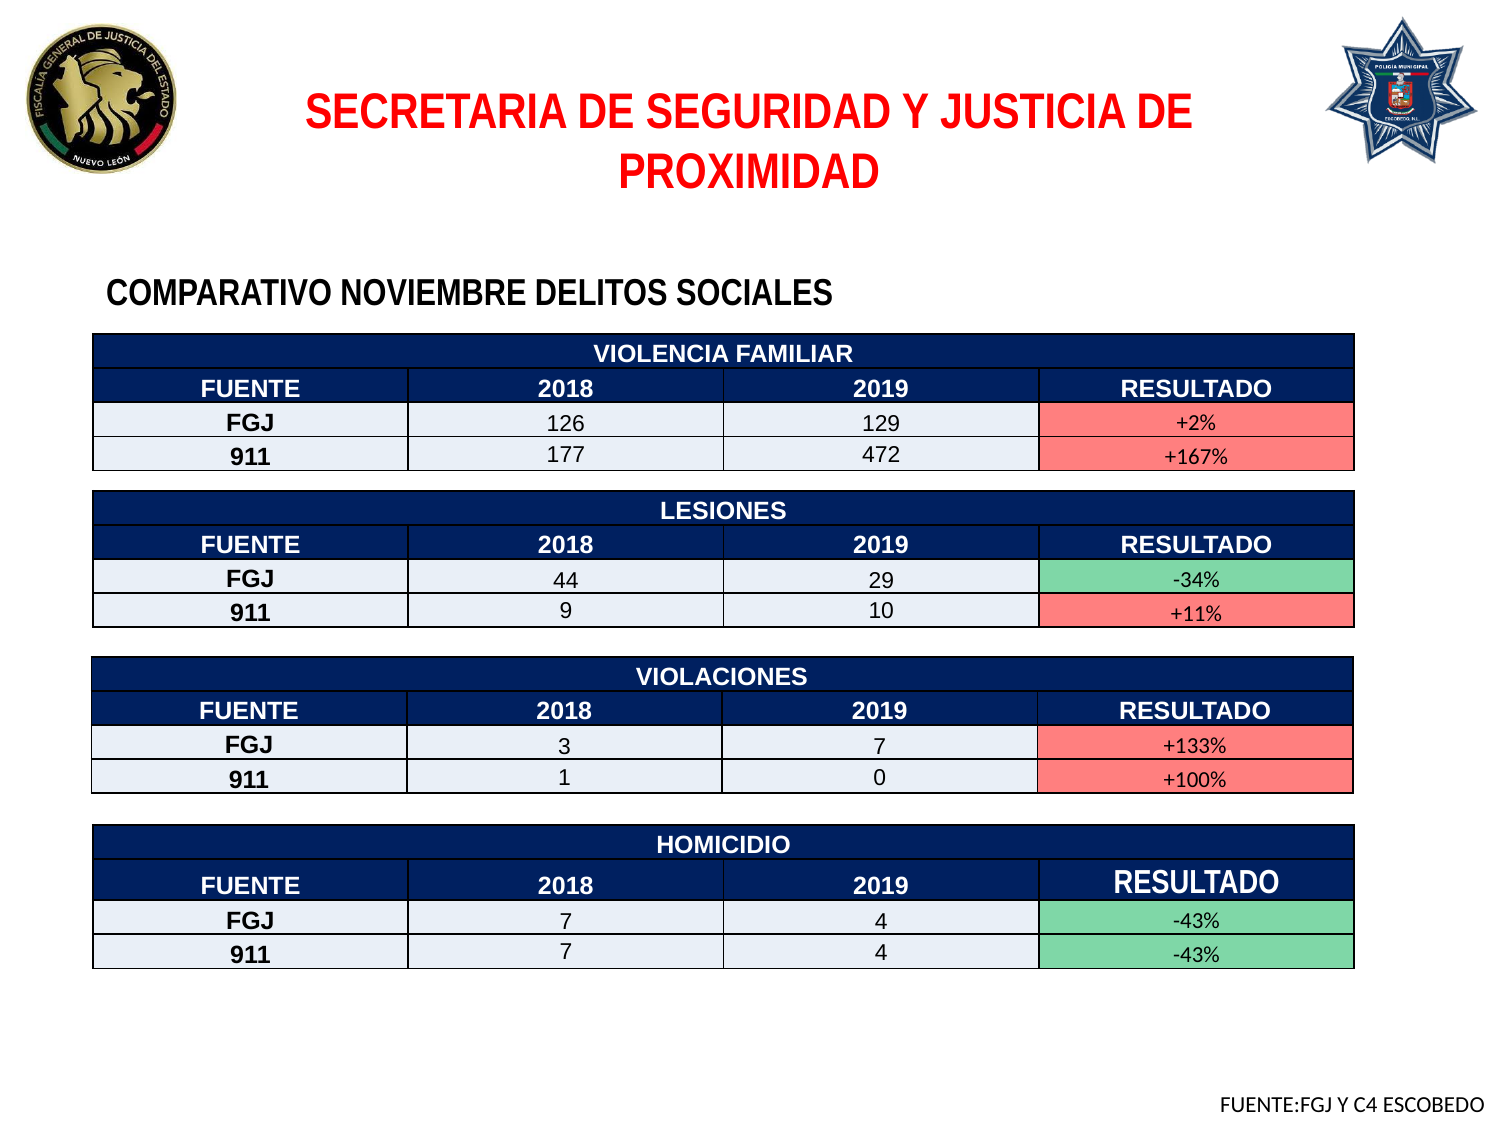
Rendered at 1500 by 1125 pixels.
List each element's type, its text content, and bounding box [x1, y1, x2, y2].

table_cell -43% [1040, 901, 1353, 933]
table_cell FGJ [92, 726, 406, 758]
table_cell +167% [1040, 437, 1353, 470]
table_cell 2018 [408, 692, 721, 724]
table_cell RESULTADO [1038, 692, 1352, 724]
table_cell +100% [1038, 760, 1352, 792]
table_cell 4 [724, 935, 1038, 968]
table_cell 7 [409, 901, 723, 933]
table_cell 29 [724, 560, 1038, 592]
table_cell FGJ [94, 901, 407, 933]
table_cell 2019 [724, 369, 1038, 401]
table_cell 44 [409, 560, 723, 592]
table_cell 129 [724, 403, 1038, 436]
table_cell FGJ [94, 560, 407, 592]
table_cell 177 [409, 437, 723, 470]
text_box SECRETARIA DE SEGURIDAD Y JUSTICIA DE PROXIMIDAD [284, 71, 1215, 206]
table_cell 9 [409, 594, 723, 626]
table_cell 911 [94, 935, 407, 968]
table_header VIOLACIONES [92, 658, 1352, 690]
table_cell 2018 [409, 369, 723, 401]
table_cell FUENTE [94, 860, 407, 899]
table_header HOMICIDIO [94, 826, 1353, 858]
table_cell -43% [1040, 935, 1353, 968]
table_header VIOLENCIA FAMILIAR [94, 335, 1353, 367]
table_cell RESULTADO [1040, 369, 1353, 401]
table_cell FGJ [94, 403, 407, 436]
table_cell RESULTADO [1040, 526, 1353, 558]
table_cell 911 [92, 760, 406, 792]
table_cell 472 [724, 437, 1038, 470]
table_cell 126 [409, 403, 723, 436]
text_box FUENTE:FGJ Y C4 ESCOBEDO [1205, 1082, 1500, 1125]
table_cell 1 [408, 760, 721, 792]
table_cell FUENTE [92, 692, 406, 724]
table_cell 7 [409, 935, 723, 968]
table_cell +11% [1040, 594, 1353, 626]
table_cell 4 [724, 901, 1038, 933]
table_cell 2019 [724, 526, 1038, 558]
table_header LESIONES [94, 492, 1353, 524]
table_cell 10 [724, 594, 1038, 626]
table_cell 911 [94, 437, 407, 470]
table_cell 2018 [409, 526, 723, 558]
table_cell FUENTE [94, 526, 407, 558]
table_cell 2018 [409, 860, 723, 899]
table_cell +133% [1038, 726, 1352, 758]
table_cell 7 [723, 726, 1037, 758]
table_cell +2% [1040, 403, 1353, 436]
table_cell -34% [1040, 560, 1353, 592]
table_cell 3 [408, 726, 721, 758]
table_cell 2019 [723, 692, 1037, 724]
text_box COMPARATIVO NOVIEMBRE DELITOS SOCIALES [91, 260, 1199, 320]
table_cell 0 [723, 760, 1037, 792]
table_cell RESULTADO [1040, 860, 1353, 899]
picture [25, 23, 177, 175]
table_cell 2019 [724, 860, 1038, 899]
table_cell 911 [94, 594, 407, 626]
table_cell FUENTE [94, 369, 407, 401]
picture [1320, 11, 1484, 175]
